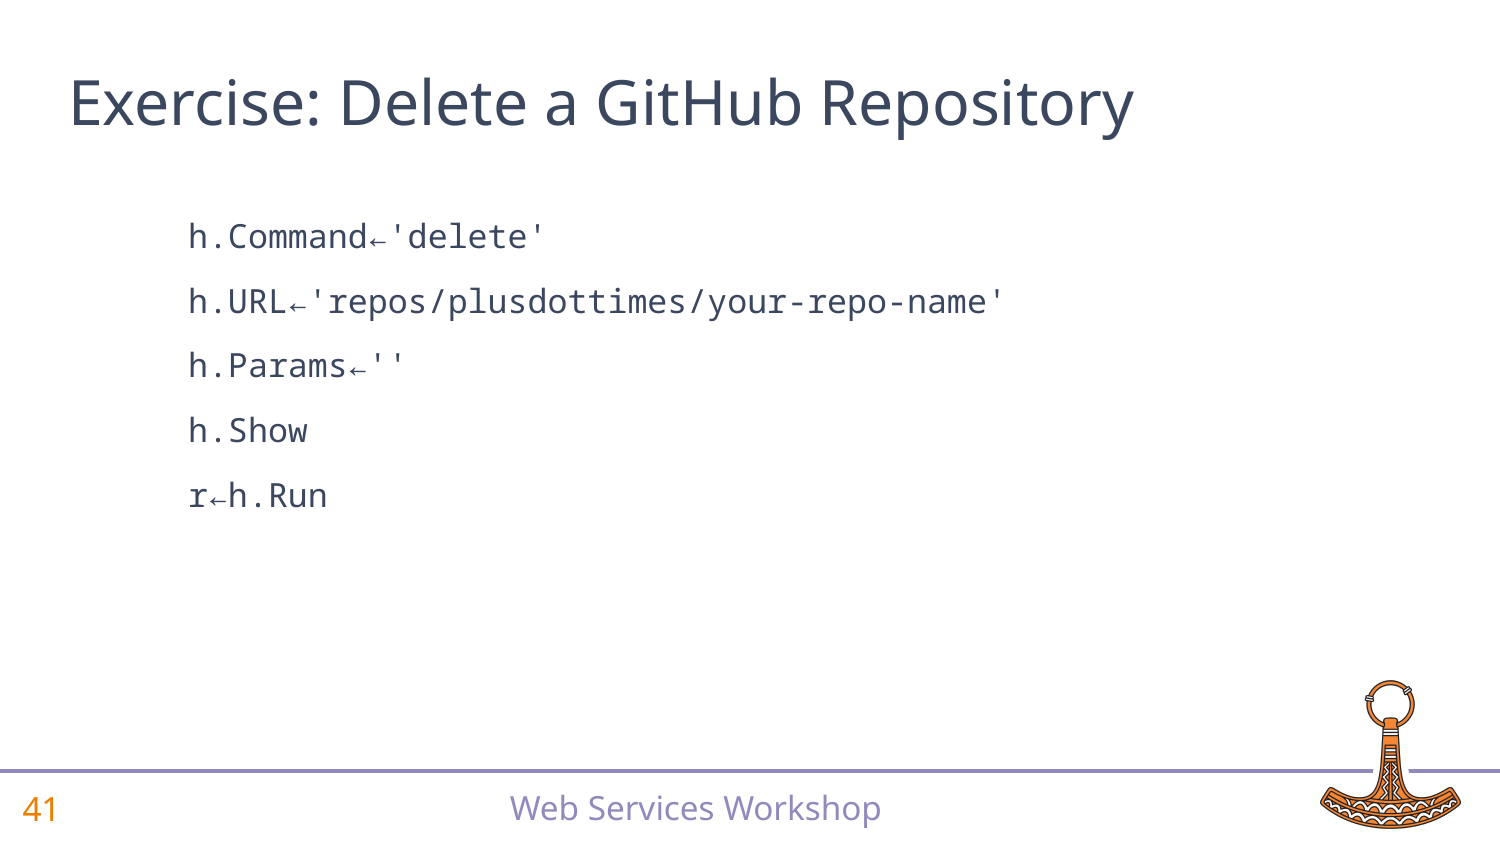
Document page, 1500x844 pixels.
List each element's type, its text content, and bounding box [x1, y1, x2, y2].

title Exercise: Delete a GitHub Repository [53, 43, 1203, 157]
picture [1320, 680, 1461, 829]
list h.Command←'delete' h.URL←'repos/plusdottimes/your-repo-name' h.Params←'' h.Show r←h.Run [53, 207, 1453, 740]
